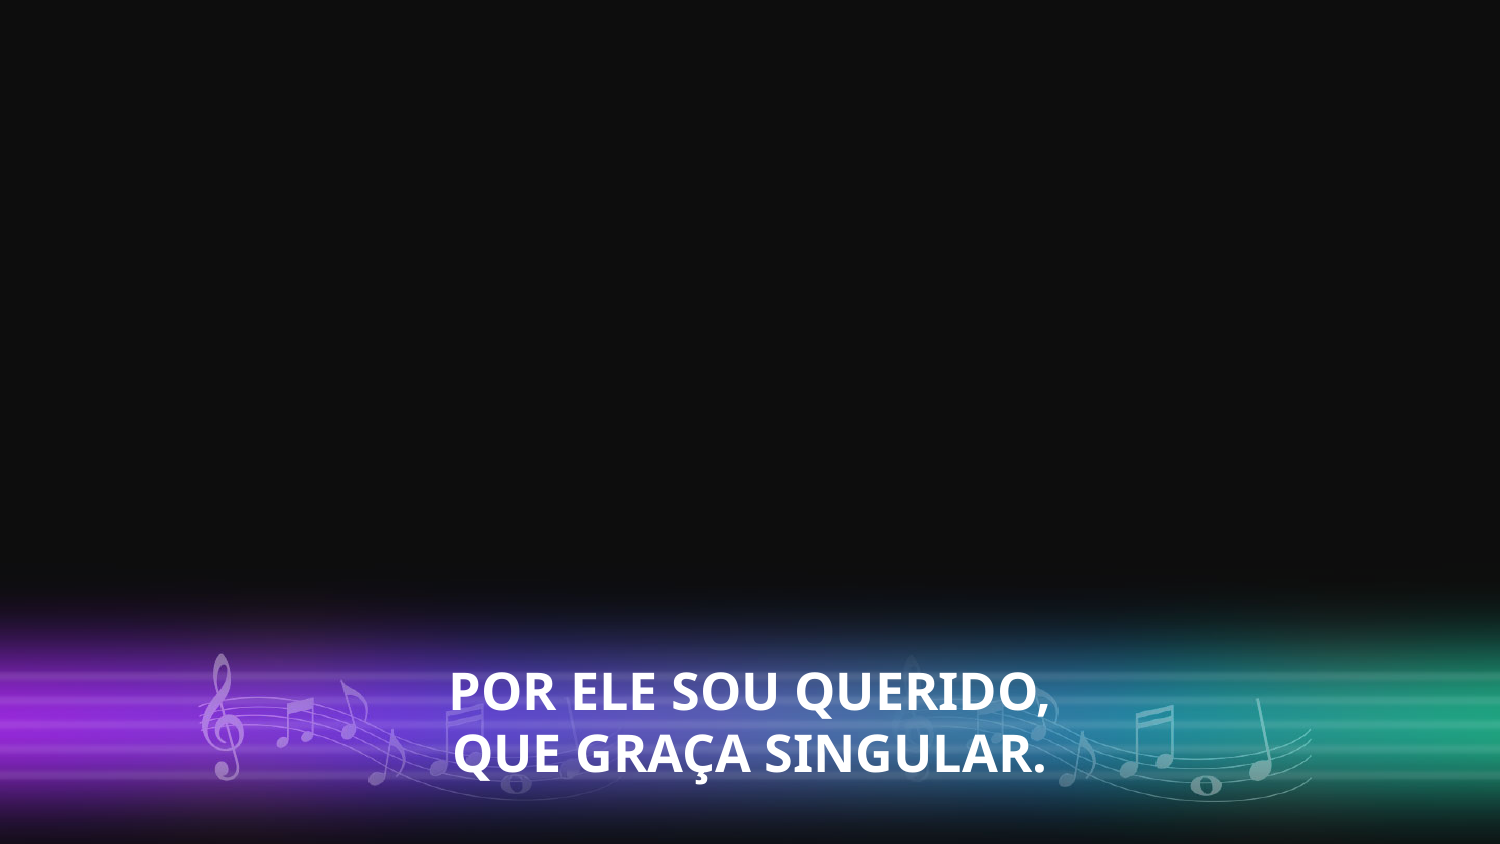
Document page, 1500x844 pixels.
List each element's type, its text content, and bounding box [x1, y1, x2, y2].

text_box POR ELE SOU QUERIDO, QUE GRAÇA SINGULAR. [265, 651, 1235, 791]
picture [0, 0, 1500, 844]
